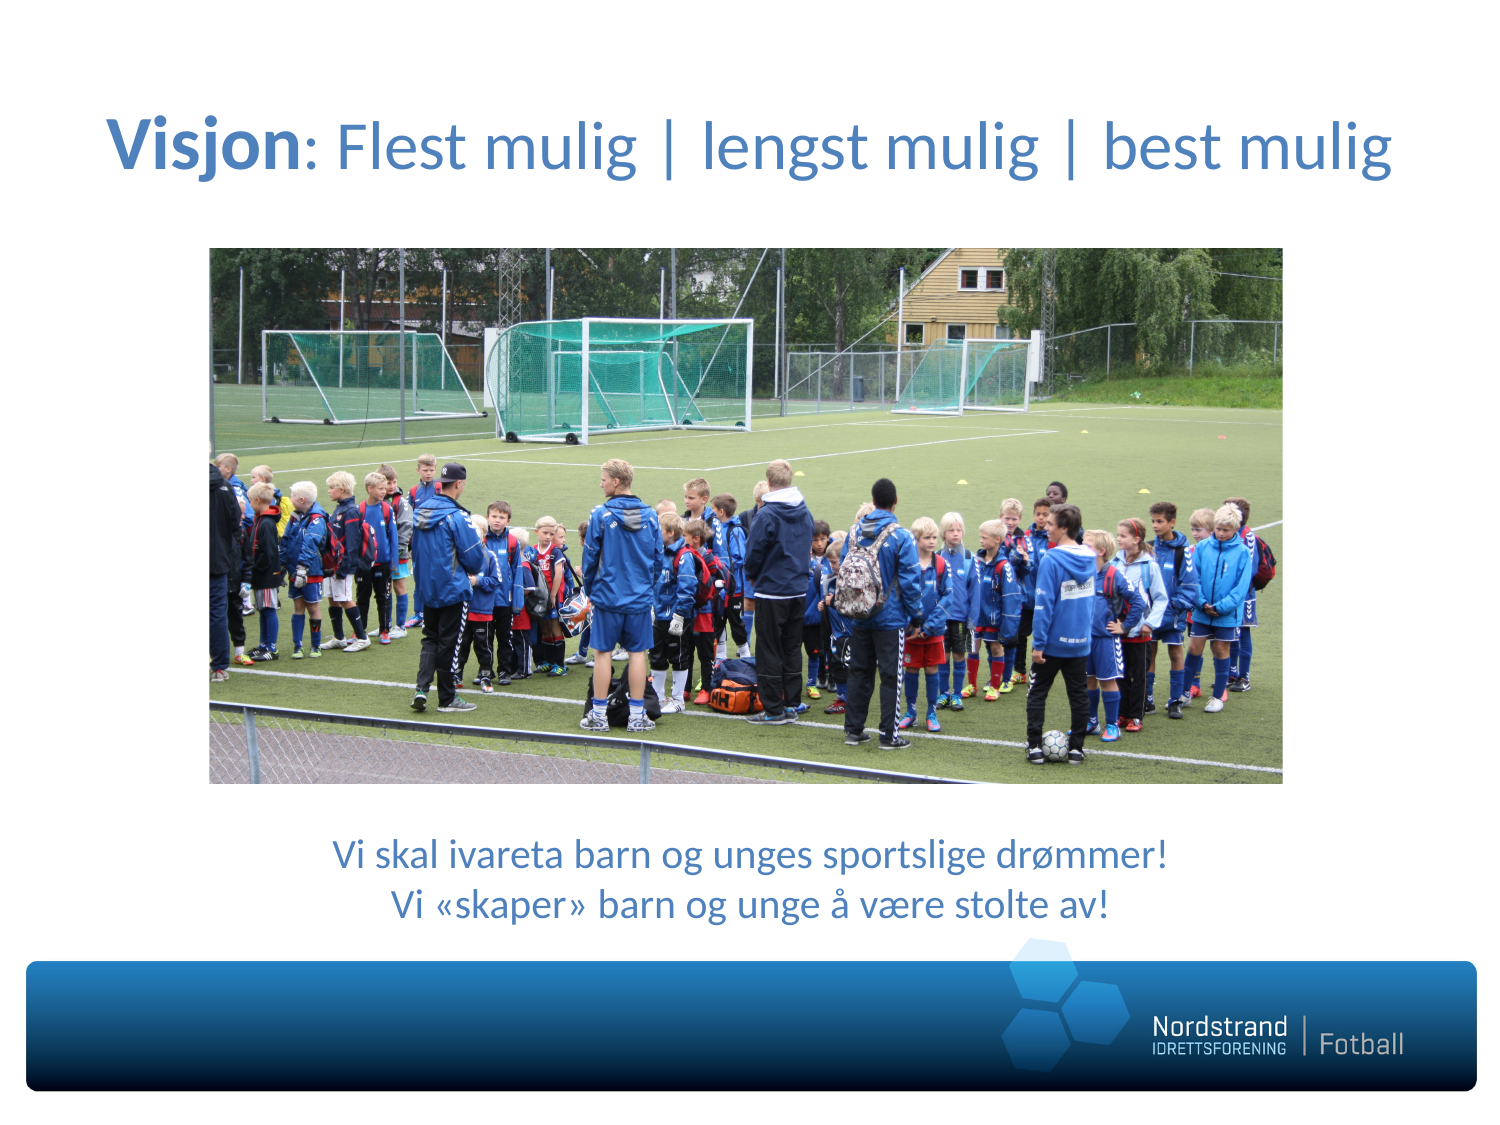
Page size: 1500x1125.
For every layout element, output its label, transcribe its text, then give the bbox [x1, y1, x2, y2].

picture [209, 247, 1284, 785]
title Visjon: Flest mulig | lengst mulig | best mulig [75, 45, 1425, 233]
text_box Vi skal ivareta barn og unges sportslige drømmer! Vi «skaper» barn og unge å være stolte av! [212, 819, 1290, 935]
picture [0, 892, 1500, 1125]
